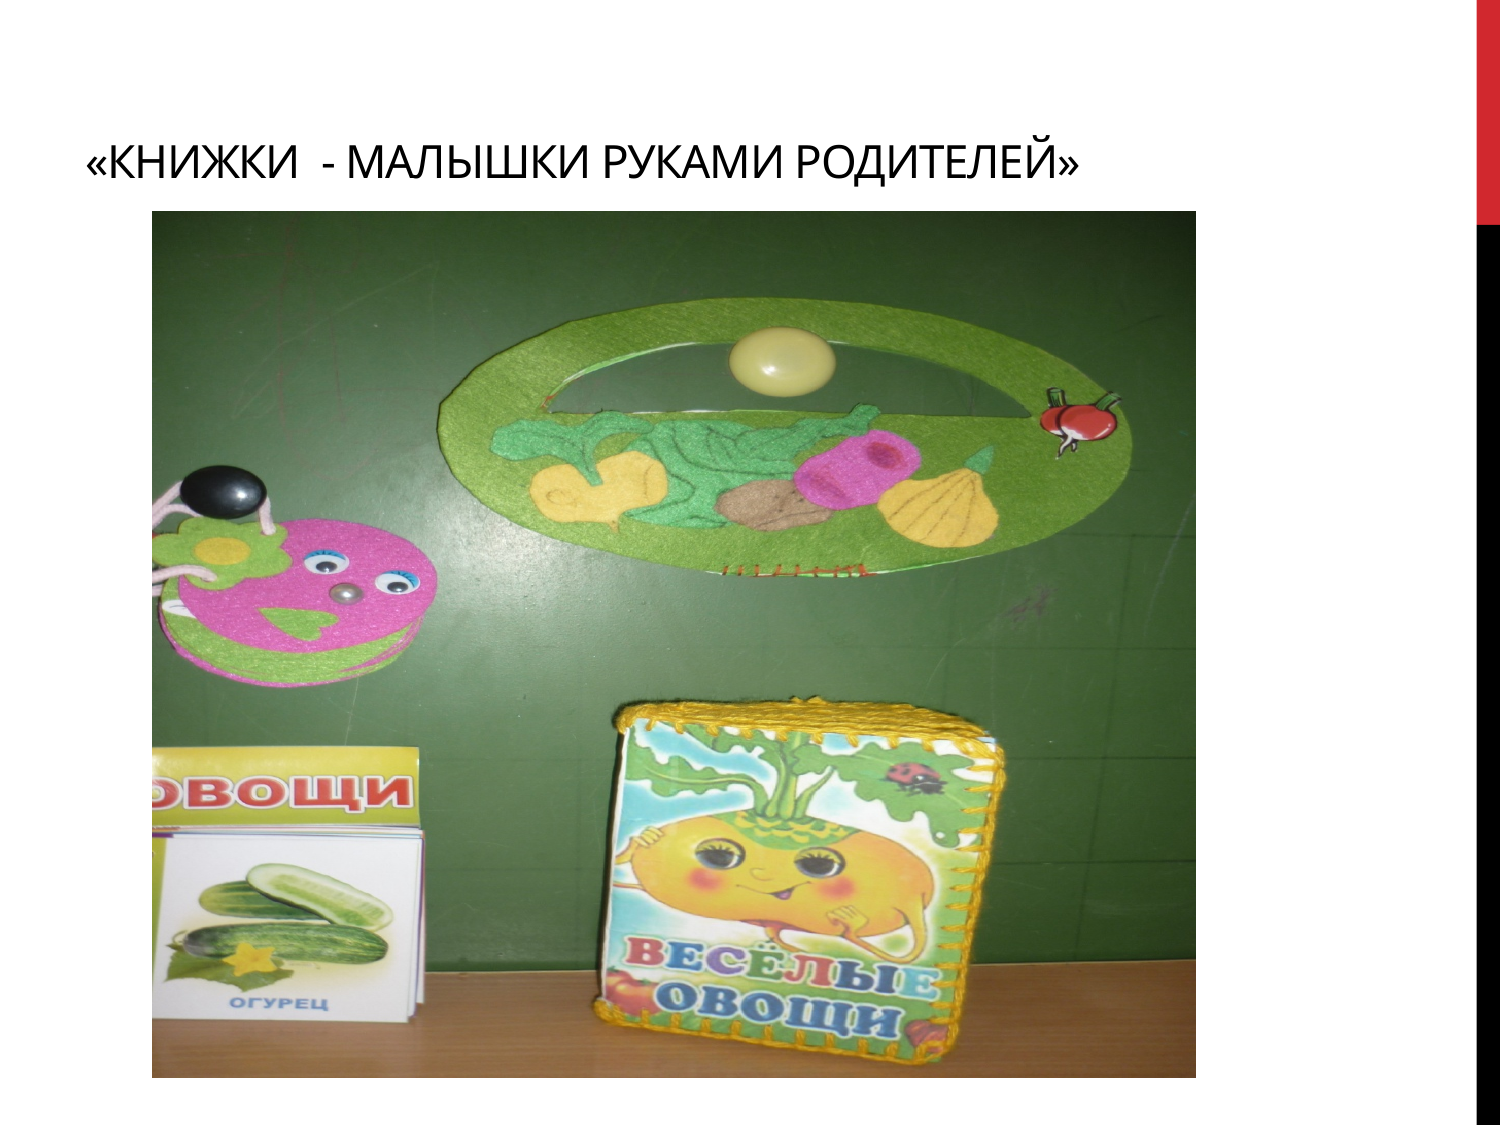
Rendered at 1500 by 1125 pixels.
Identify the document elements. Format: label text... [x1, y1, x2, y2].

title «книжки - малышки руками родителей» [70, 35, 1414, 257]
picture [151, 211, 1196, 1079]
